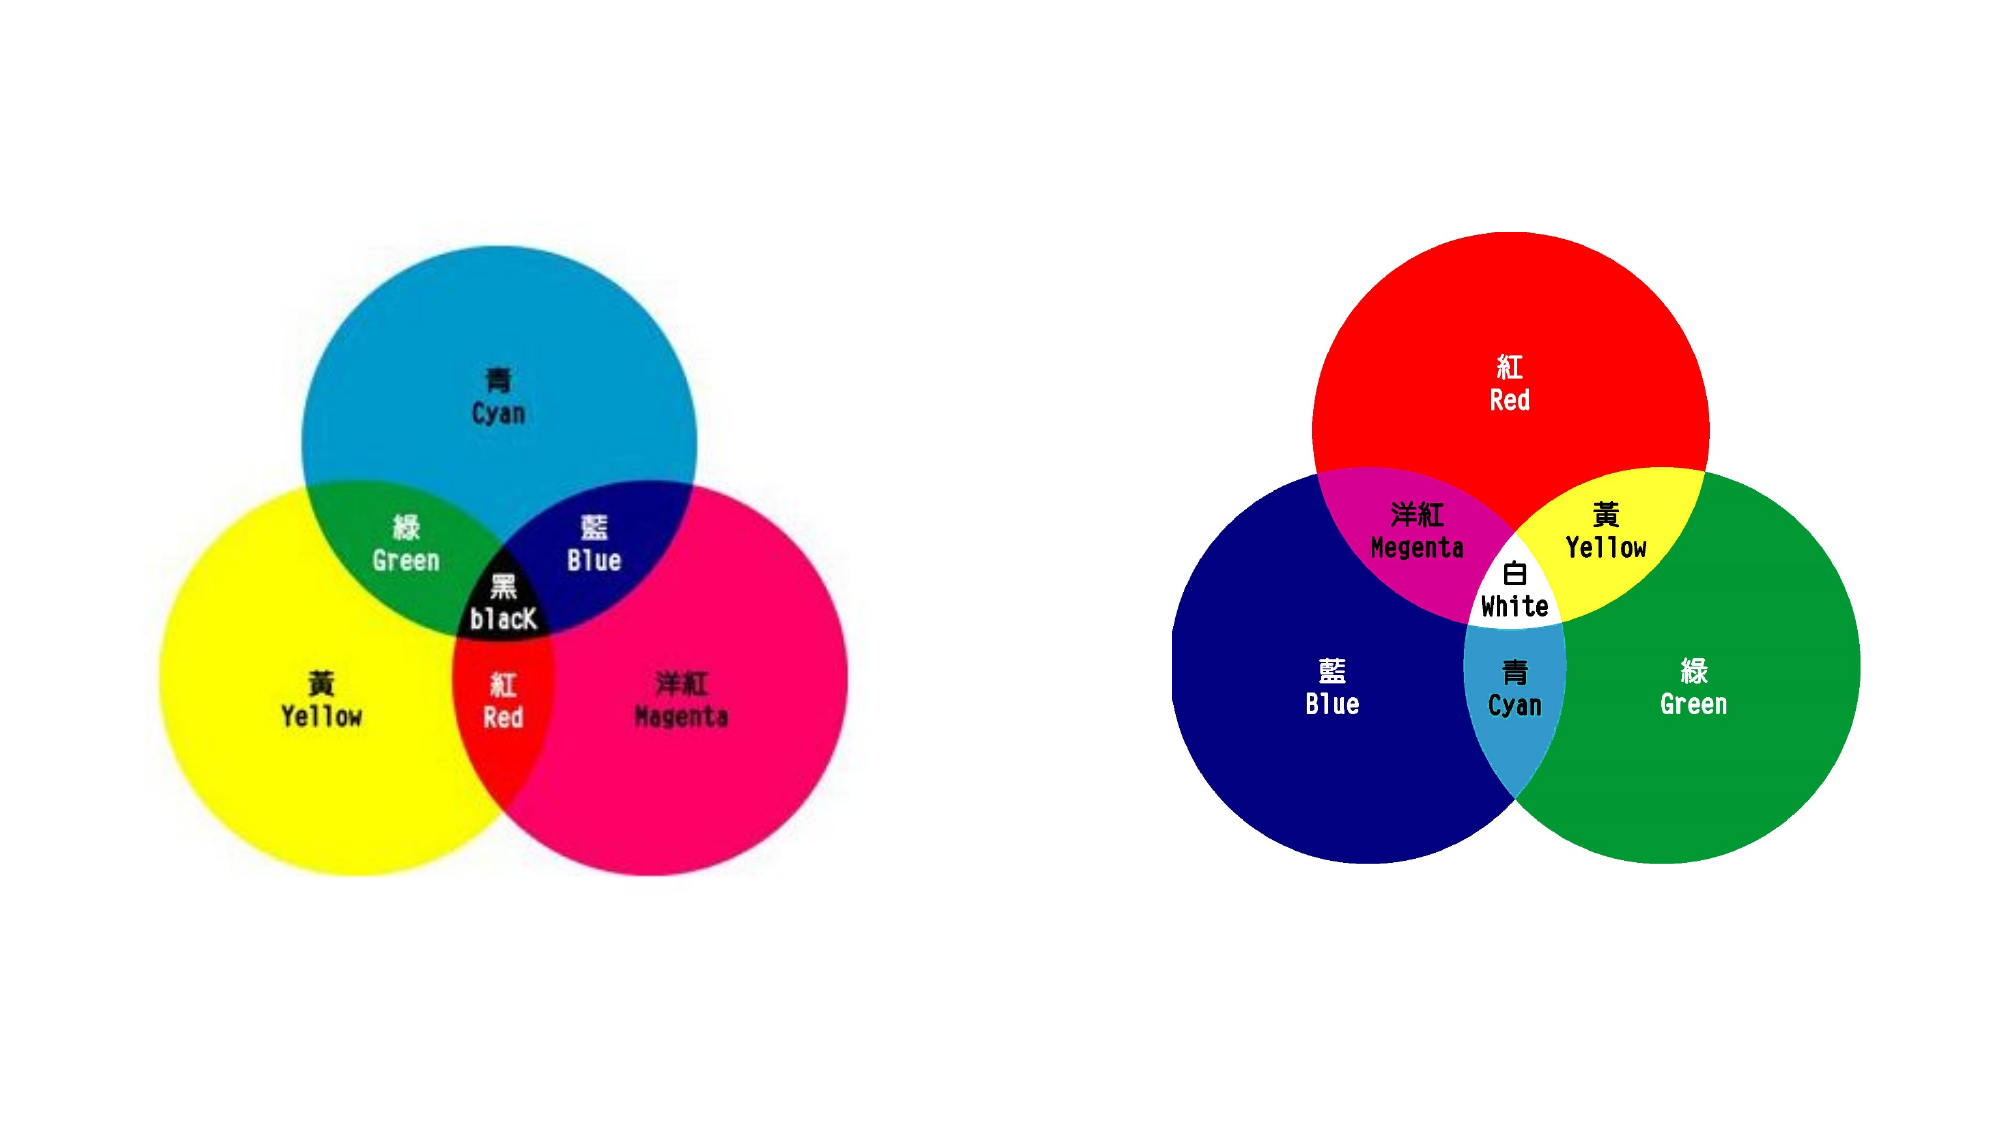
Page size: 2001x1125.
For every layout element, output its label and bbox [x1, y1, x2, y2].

picture [137, 154, 1098, 942]
picture [1172, 232, 1863, 864]
